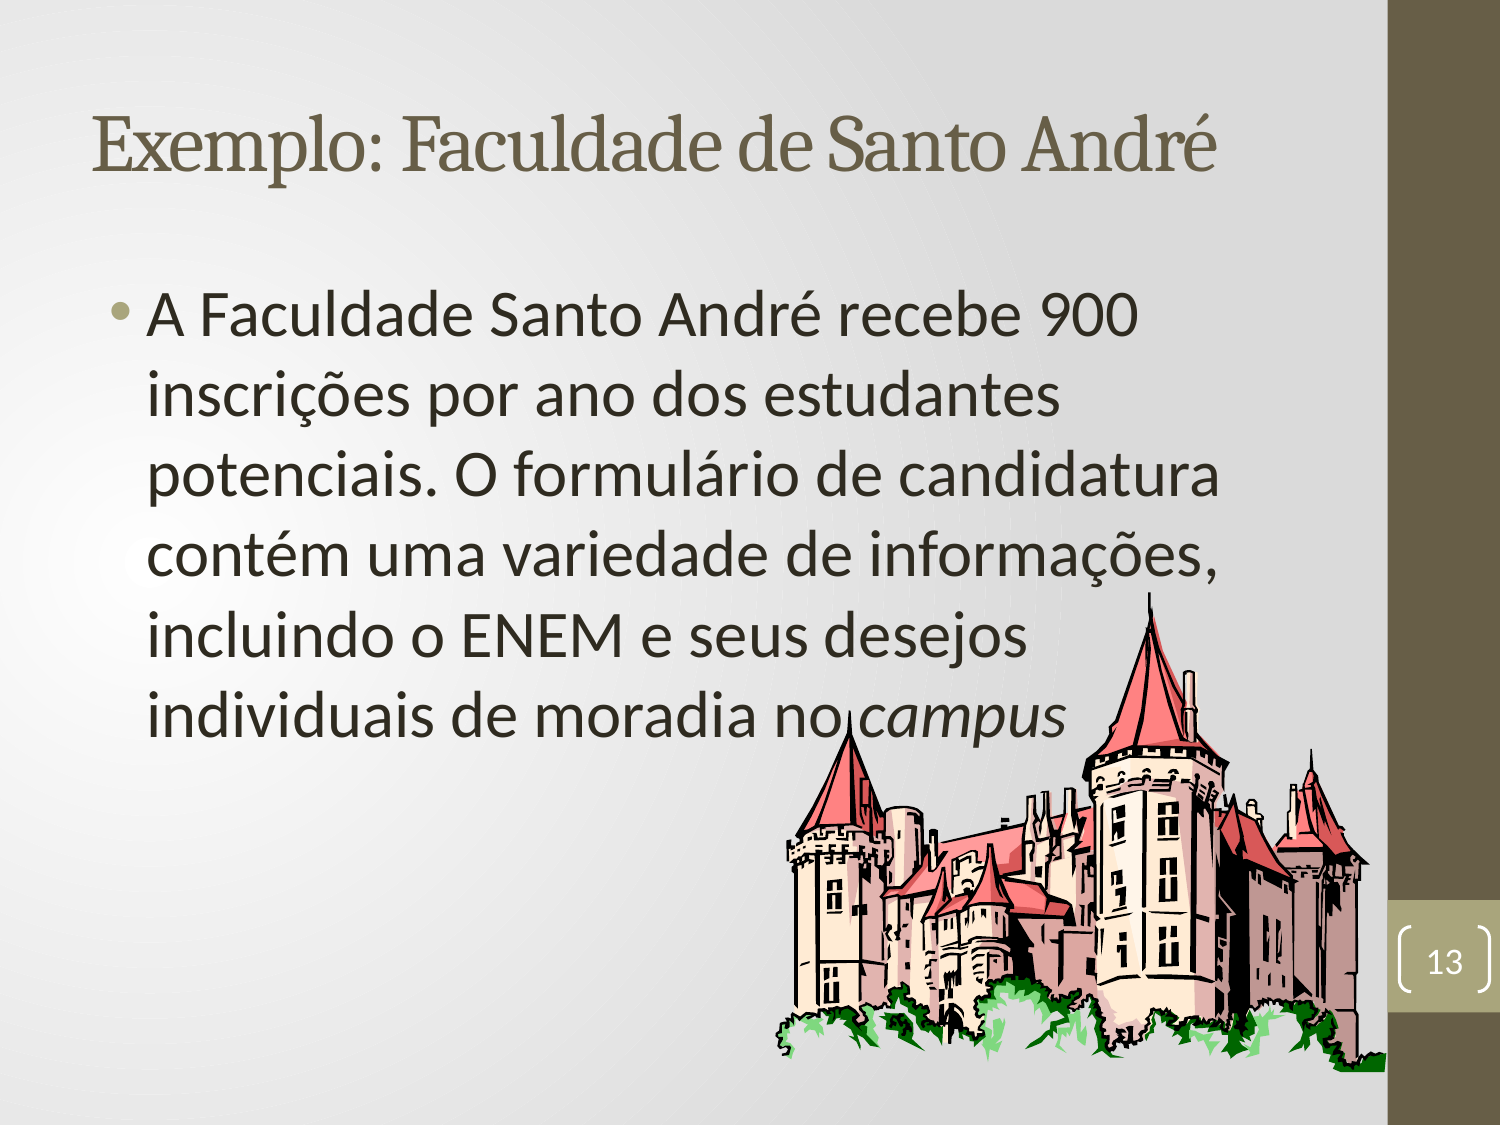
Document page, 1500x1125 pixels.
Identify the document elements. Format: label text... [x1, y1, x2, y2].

title Exemplo: Faculdade de Santo André [75, 45, 1325, 233]
list A Faculdade Santo André recebe 900 inscrições por ano dos estudantes potenciais. O formulário de candidatura contém uma variedade de informações, incluindo o ENEM e seus desejos individuais de moradia no campus [75, 262, 1325, 1050]
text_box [774, 591, 1387, 1073]
slide_number 13 [1397, 925, 1492, 994]
